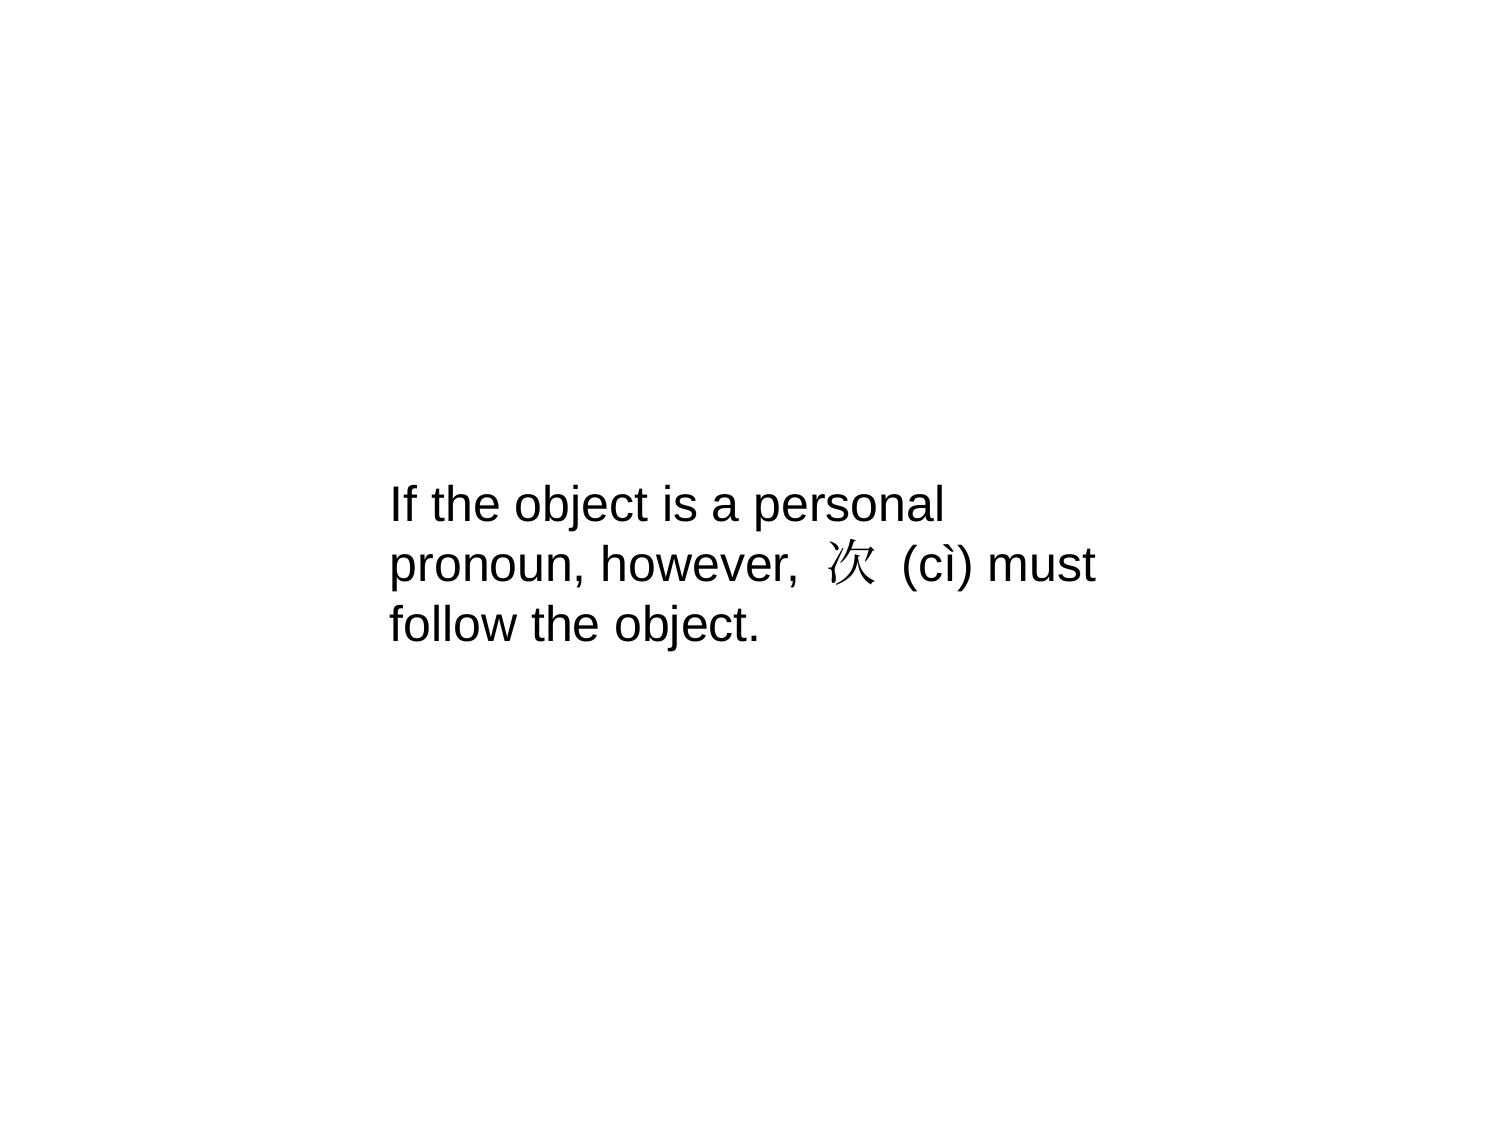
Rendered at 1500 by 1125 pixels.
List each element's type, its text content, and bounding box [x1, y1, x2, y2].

text_box If the object is a personal pronoun, however, 次 (cì) must follow the object. [374, 463, 1125, 659]
